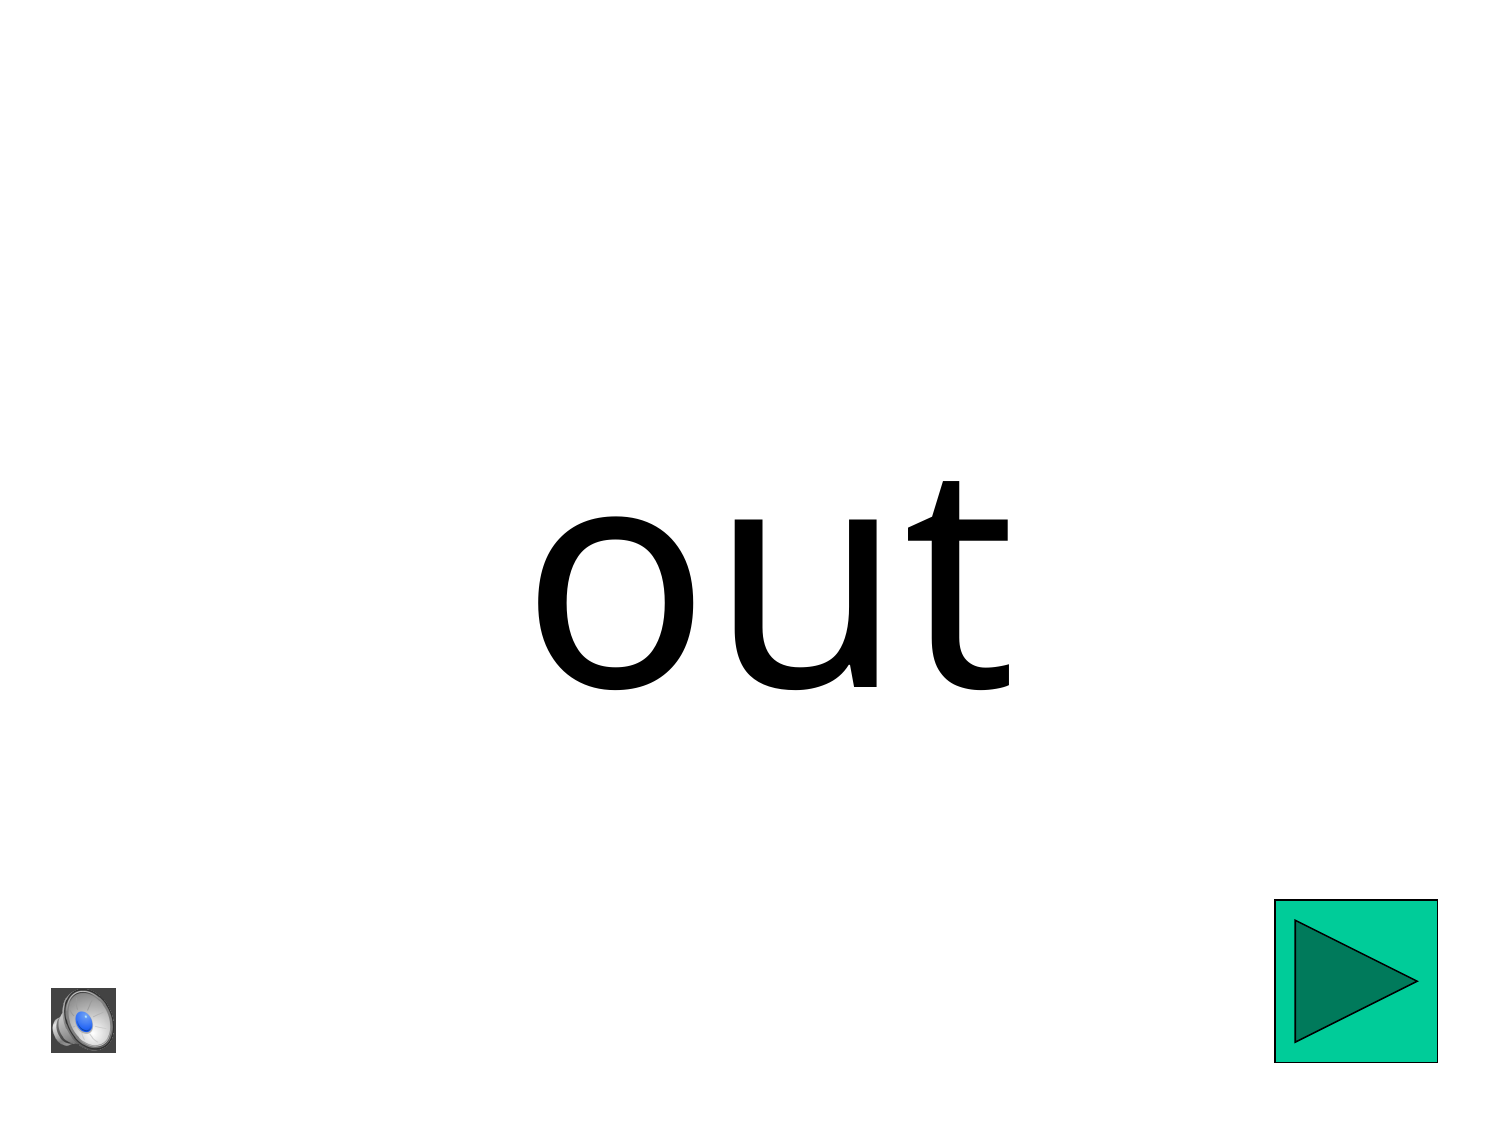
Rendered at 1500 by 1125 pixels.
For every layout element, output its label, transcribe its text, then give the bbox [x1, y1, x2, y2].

title out [112, 87, 1425, 1038]
picture [49, 987, 117, 1055]
